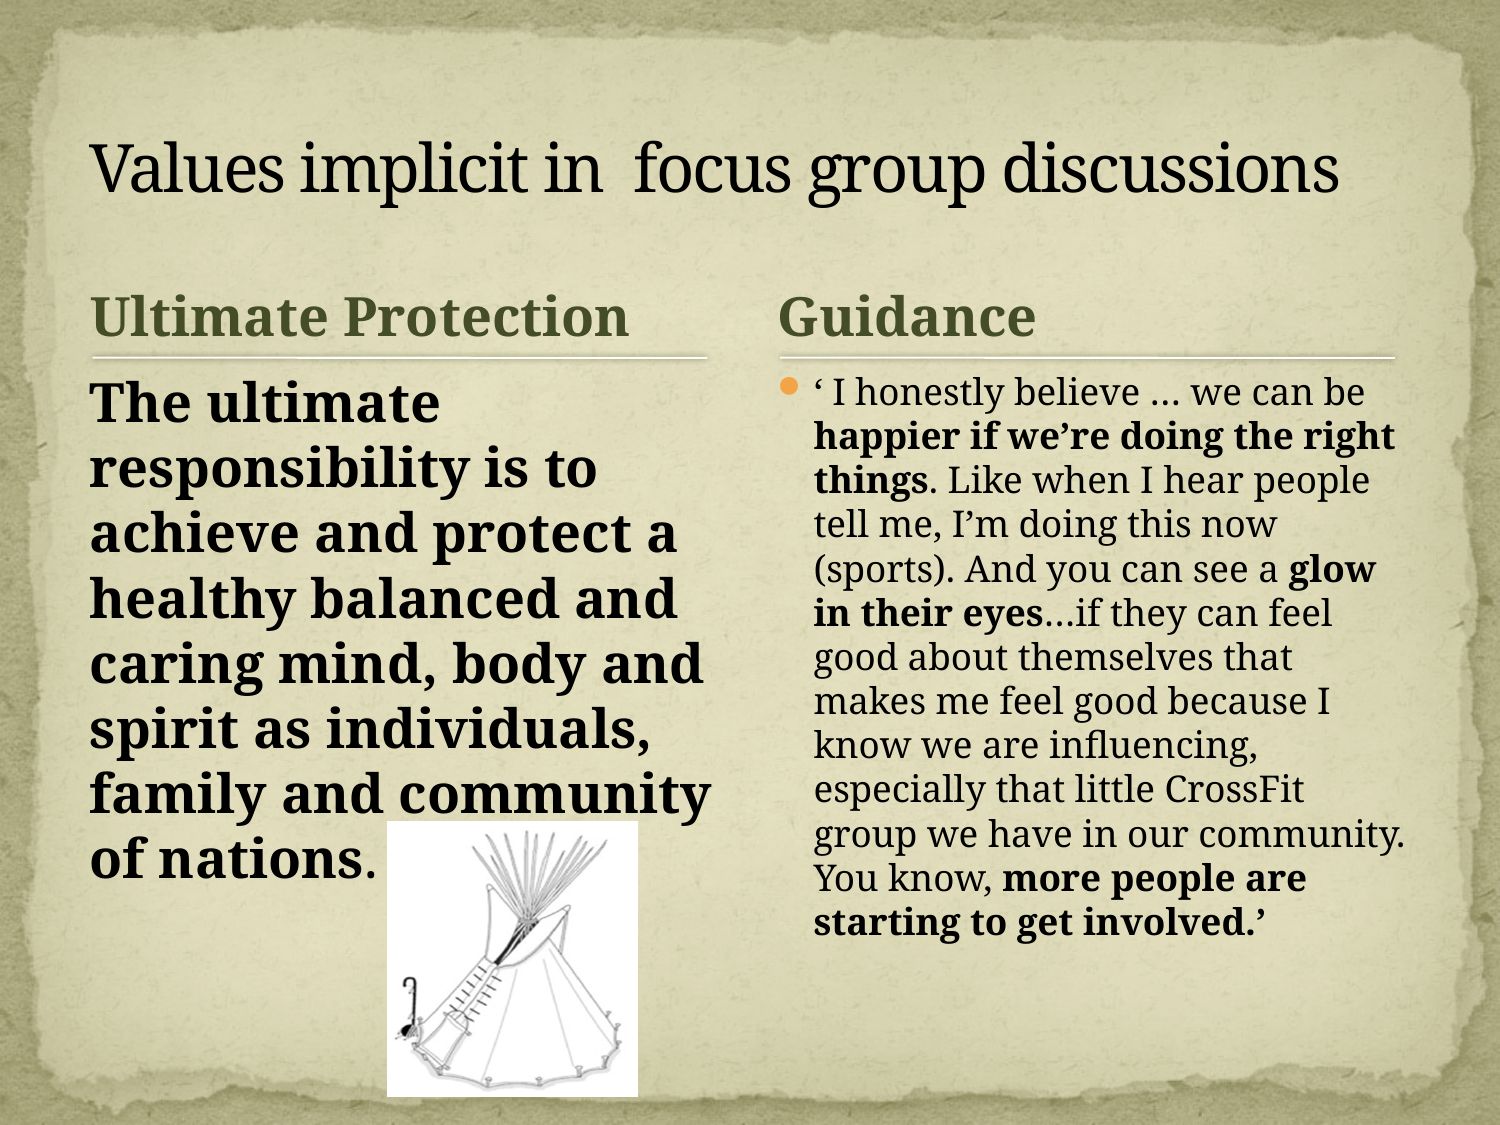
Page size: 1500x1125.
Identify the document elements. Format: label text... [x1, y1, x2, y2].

list Ultimate Protection [73, 228, 740, 357]
list Guidance [760, 228, 1427, 357]
list ‘ I honestly believe … we can be happier if we’re doing the right things. Like when I hear people tell me, I’m doing this now (sports). And you can see a glow in their eyes…if they can feel good about themselves that makes me feel good because I know we are influencing, especially that little CrossFit group we have in our community. You know, more people are starting to get involved.’ [762, 361, 1426, 1004]
title Values implicit in focus group discussions [74, 25, 1425, 213]
list The ultimate responsibility is to achieve and protect a healthy balanced and caring mind, body and spirit as individuals, family and community of nations. [75, 361, 738, 1004]
picture [387, 821, 638, 1097]
